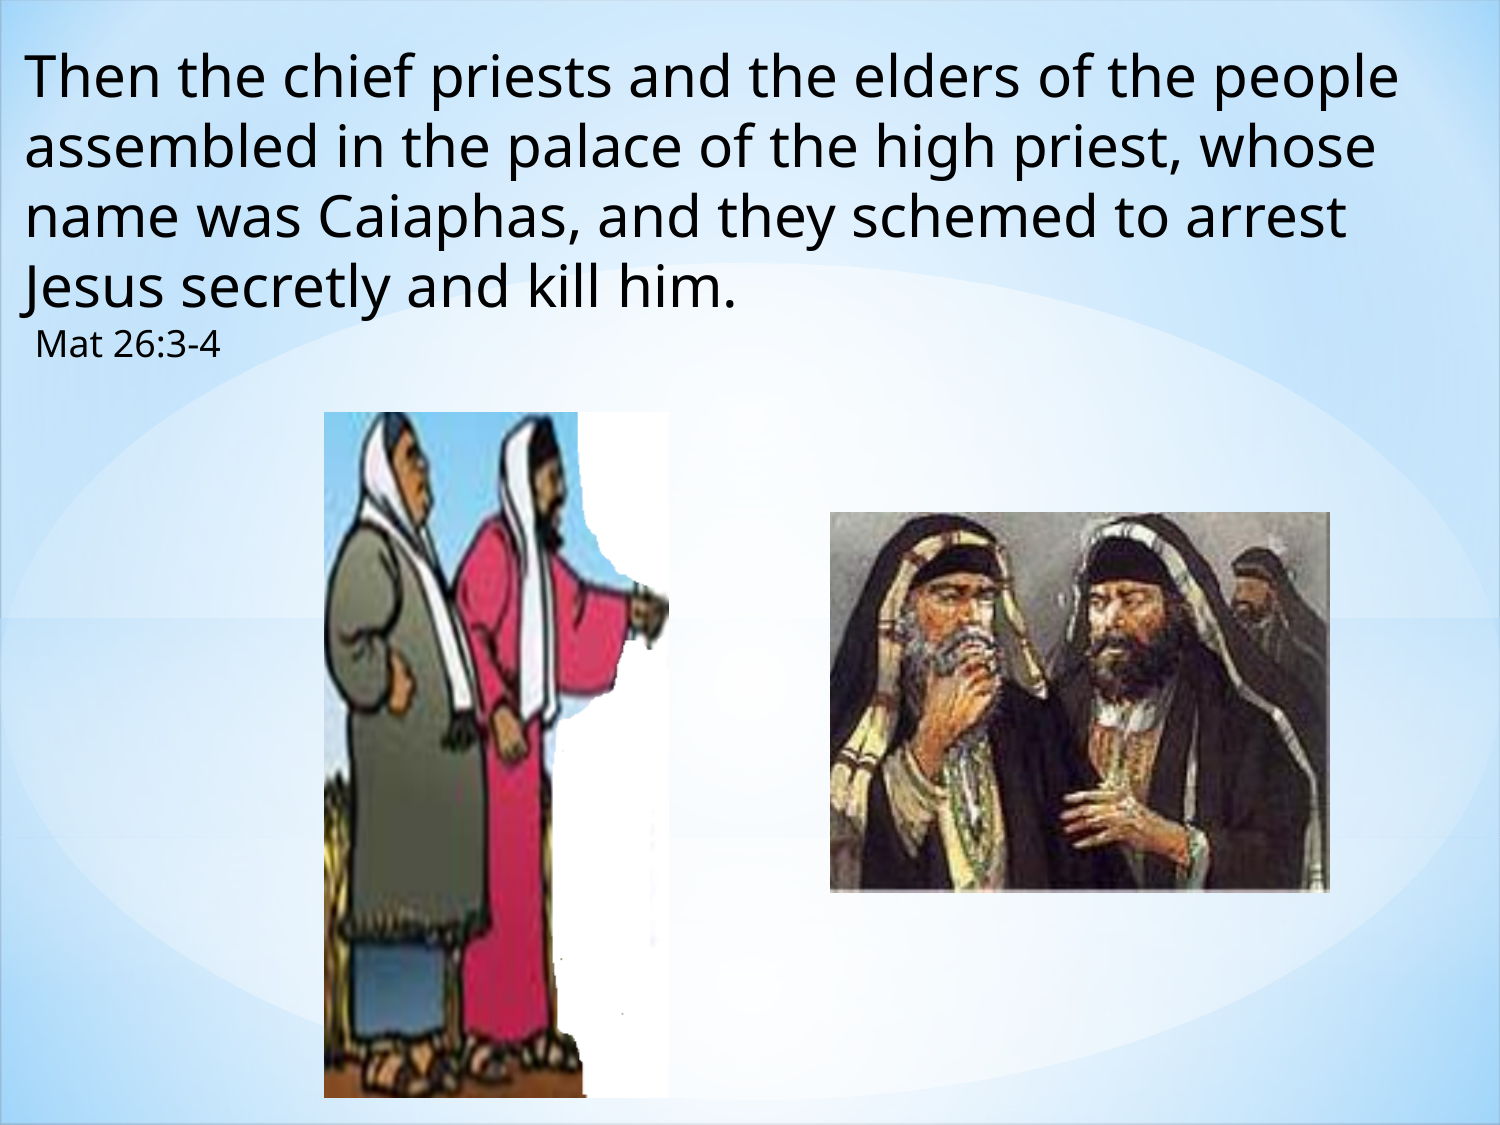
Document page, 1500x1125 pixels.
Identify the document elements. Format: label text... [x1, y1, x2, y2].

picture [830, 512, 1330, 893]
picture [324, 412, 670, 1098]
text_box Then the chief priests and the elders of the people assembled in the palace of the high priest, whose name was Caiaphas, and they schemed to arrest Jesus secretly and kill him. Mat 26:3-4 [10, 32, 1423, 372]
